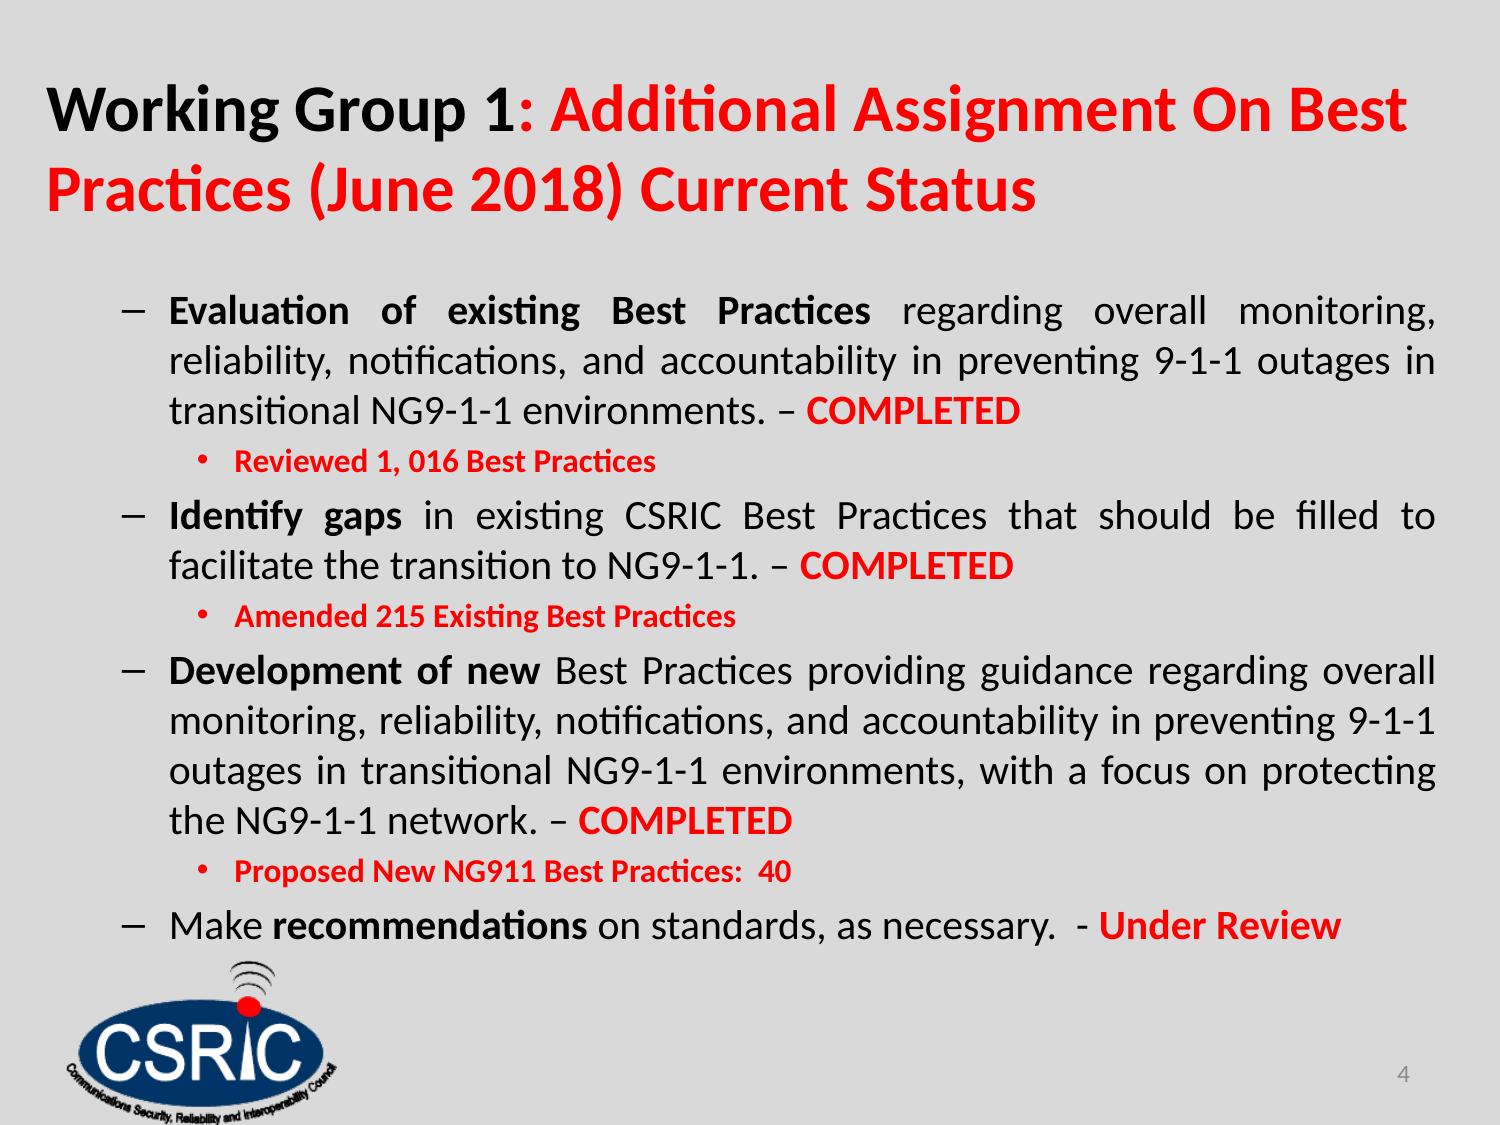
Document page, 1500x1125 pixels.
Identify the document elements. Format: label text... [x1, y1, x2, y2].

slide_number 4 [1074, 1042, 1425, 1103]
text_box Working Group 1: Additional Assignment On Best Practices (June 2018) Current Status [31, 51, 1482, 239]
picture [60, 956, 344, 1125]
list Evaluation of existing Best Practices regarding overall monitoring, reliability, notifications, and accountability in preventing 9-1-1 outages in transitional NG9-1-1 environments. – COMPLETED Reviewed 1, 016 Best Practices Identify gaps in existing CSRIC Best Practices that should be filled to facilitate the transition to NG9-1-1. – COMPLETED Amended 215 Existing Best Practices Development of new Best Practices providing guidance regarding overall monitoring, reliability, notifications, and accountability in preventing 9-1-1 outages in transitional NG9-1-1 environments, with a focus on protecting the NG9-1-1 network. – COMPLETED Proposed New NG911 Best Practices: 40 Make recommendations on standards, as necessary. - Under Review [31, 239, 1453, 988]
